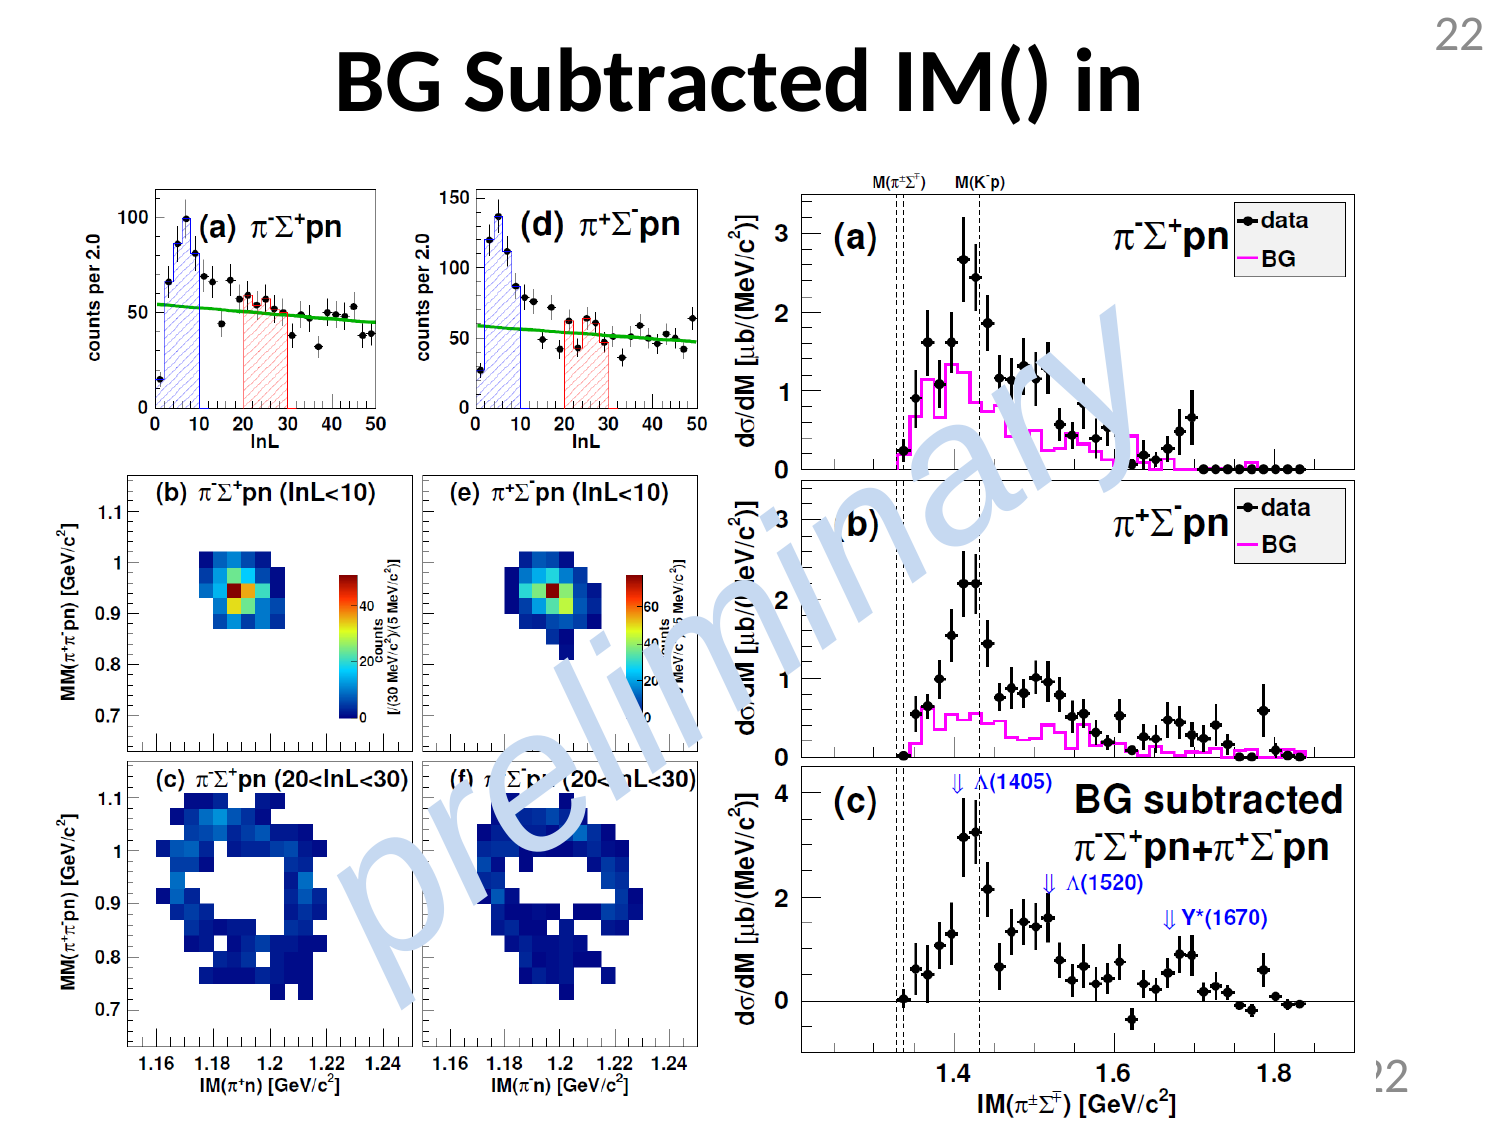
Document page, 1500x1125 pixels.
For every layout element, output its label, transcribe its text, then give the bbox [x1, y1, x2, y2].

picture [39, 156, 1376, 1124]
slide_number 22 [1379, 1042, 1425, 1103]
